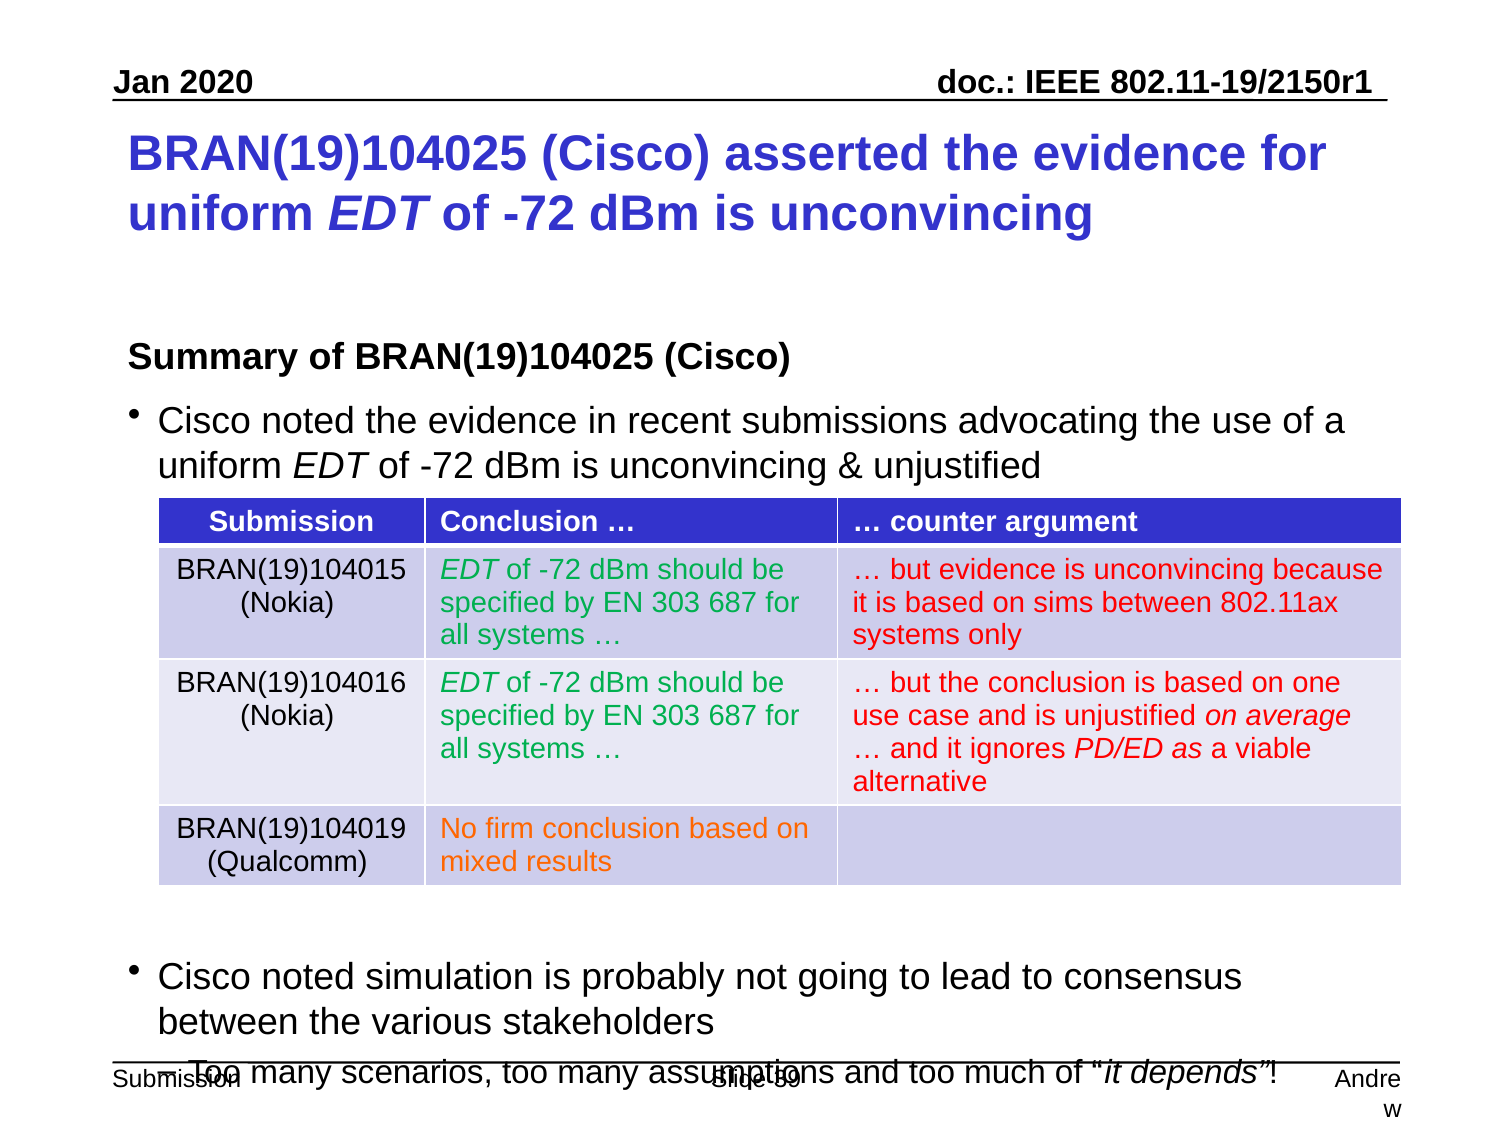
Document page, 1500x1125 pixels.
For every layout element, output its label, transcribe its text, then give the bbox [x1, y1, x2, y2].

table_cell EDT of -72 dBm should be specified by EN 303 687 for all systems … [426, 548, 837, 658]
slide_number Slide 39 [709, 1061, 803, 1093]
table_header Conclusion … [426, 498, 837, 543]
table_cell EDT of -72 dBm should be specified by EN 303 687 for all systems … [426, 660, 837, 804]
table_header … counter argument [838, 498, 1401, 543]
table_cell BRAN(19)104015 (Nokia) [159, 548, 424, 658]
footer Andrew Myles, Cisco [1320, 1061, 1402, 1093]
table_cell BRAN(19)104019 (Qualcomm) [159, 806, 424, 885]
table_cell [838, 806, 1401, 885]
title BRAN(19)104025 (Cisco) asserted the evidence for uniform EDT of -72 dBm is unconvincing [112, 112, 1388, 288]
list Summary of BRAN(19)104025 (Cisco) Cisco noted the evidence in recent submissions advocating the use of a uniform EDT of -72 dBm is unconvincing & unjustified Cisco noted simulation is probably not going to lead to consensus between the various stakeholders Too many scenarios, too many assumptions and too much of “it depends”! [112, 324, 1388, 1000]
table_cell … but evidence is unconvincing because it is based on sims between 802.11ax systems only [838, 548, 1401, 658]
table_cell No firm conclusion based on mixed results [426, 806, 837, 885]
table_cell … but the conclusion is based on one use case and is unjustified on average … and it ignores PD/ED as a viable alternative [838, 660, 1401, 804]
table_header Submission [159, 498, 424, 543]
table_cell BRAN(19)104016 (Nokia) [159, 660, 424, 804]
